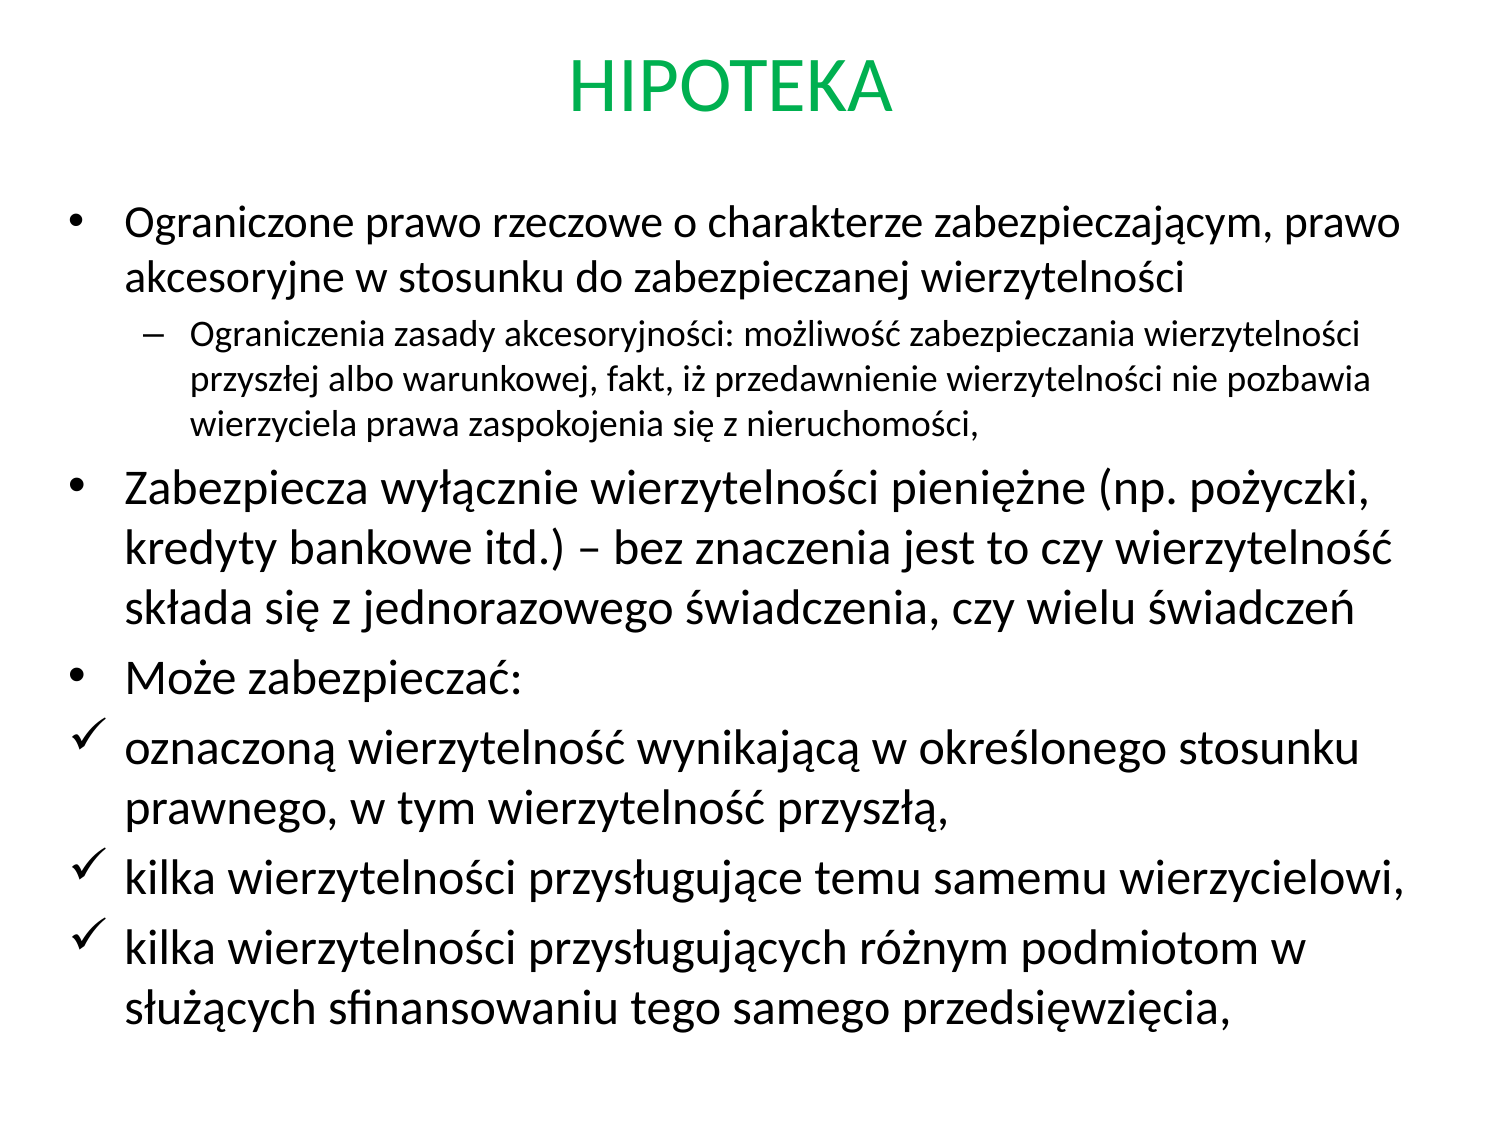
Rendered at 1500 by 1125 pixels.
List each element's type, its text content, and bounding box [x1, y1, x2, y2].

title HIPOTEKA [75, 45, 1388, 114]
list Ograniczone prawo rzeczowe o charakterze zabezpieczającym, prawo akcesoryjne w stosunku do zabezpieczanej wierzytelności Ograniczenia zasady akcesoryjności: możliwość zabezpieczania wierzytelności przyszłej albo warunkowej, fakt, iż przedawnienie wierzytelności nie pozbawia wierzyciela prawa zaspokojenia się z nieruchomości, Zabezpiecza wyłącznie wierzytelności pieniężne (np. pożyczki, kredyty bankowe itd.) – bez znaczenia jest to czy wierzytelność składa się z jednorazowego świadczenia, czy wielu świadczeń Może zabezpieczać: oznaczoną wierzytelność wynikającą w określonego stosunku prawnego, w tym wierzytelność przyszłą, kilka wierzytelności przysługujące temu samemu wierzycielowi, kilka wierzytelności przysługujących różnym podmiotom w służących sfinansowaniu tego samego przedsięwzięcia, [53, 184, 1425, 1106]
